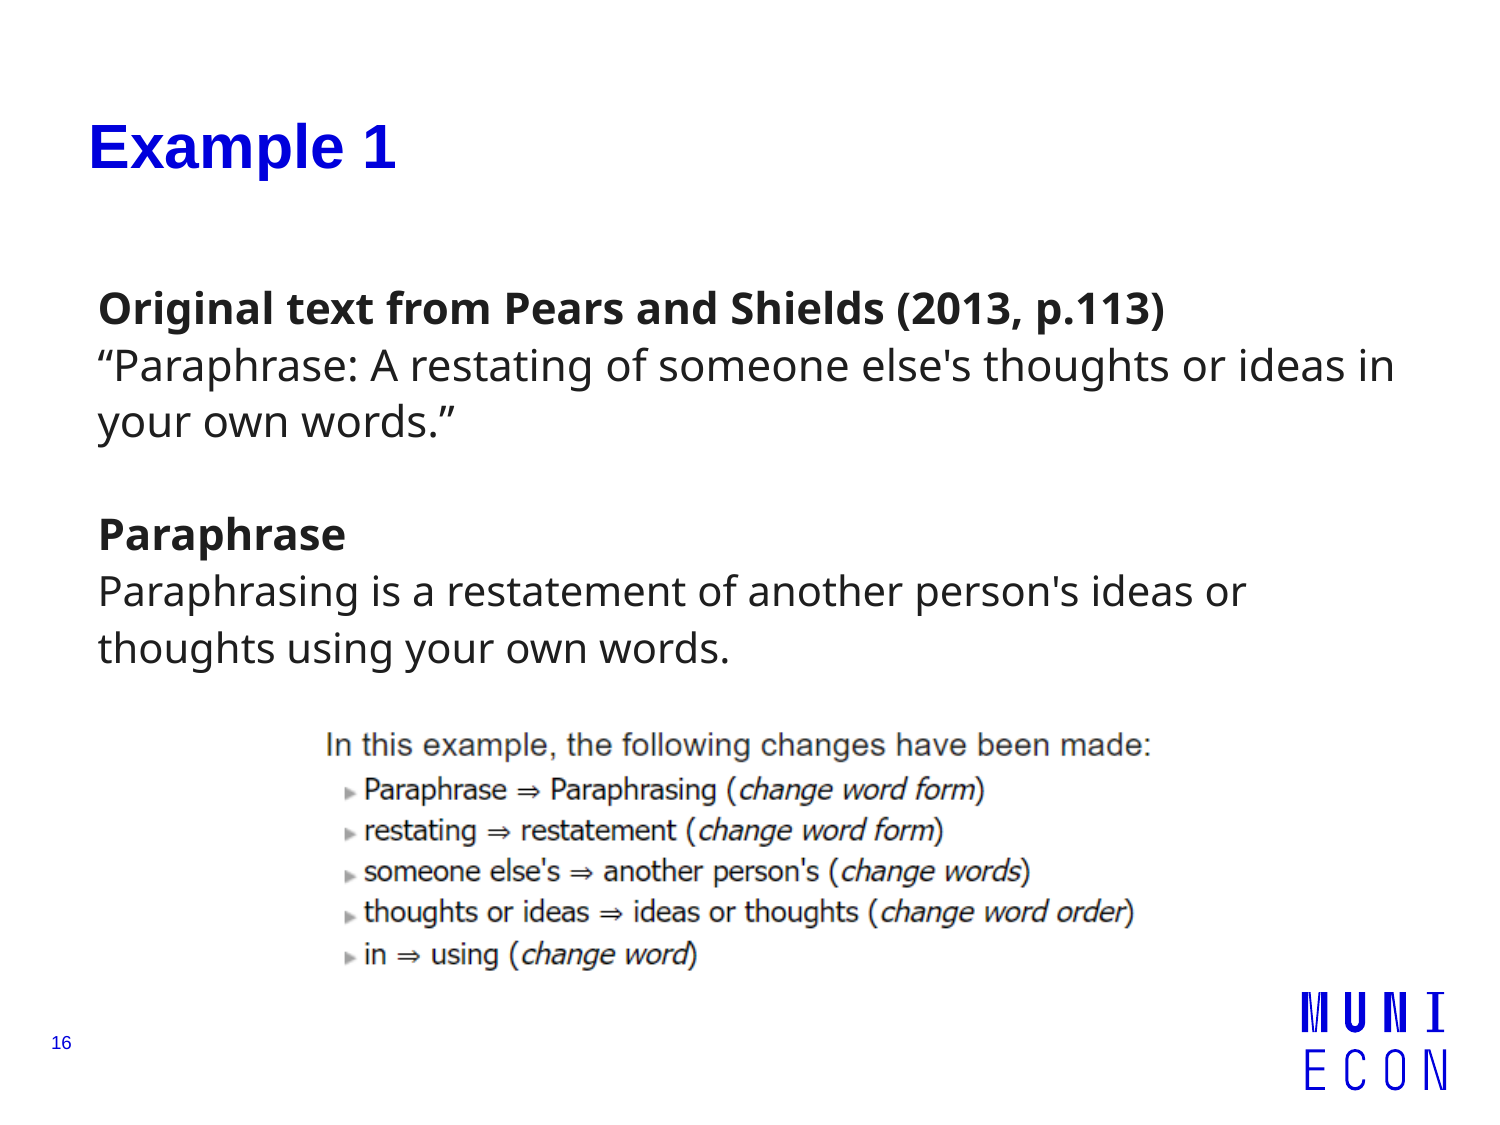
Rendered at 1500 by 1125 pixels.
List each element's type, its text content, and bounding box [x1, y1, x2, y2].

title Example 1 [88, 118, 1412, 193]
list Original text from Pears and Shields (2013, p.113) “Paraphrase: A restating of someone else's thoughts or ideas in your own words.” Paraphrase Paraphrasing is a restatement of another person's ideas or thoughts using your own words. [88, 277, 1412, 957]
picture [309, 720, 1162, 975]
slide_number 16 [50, 1021, 82, 1063]
